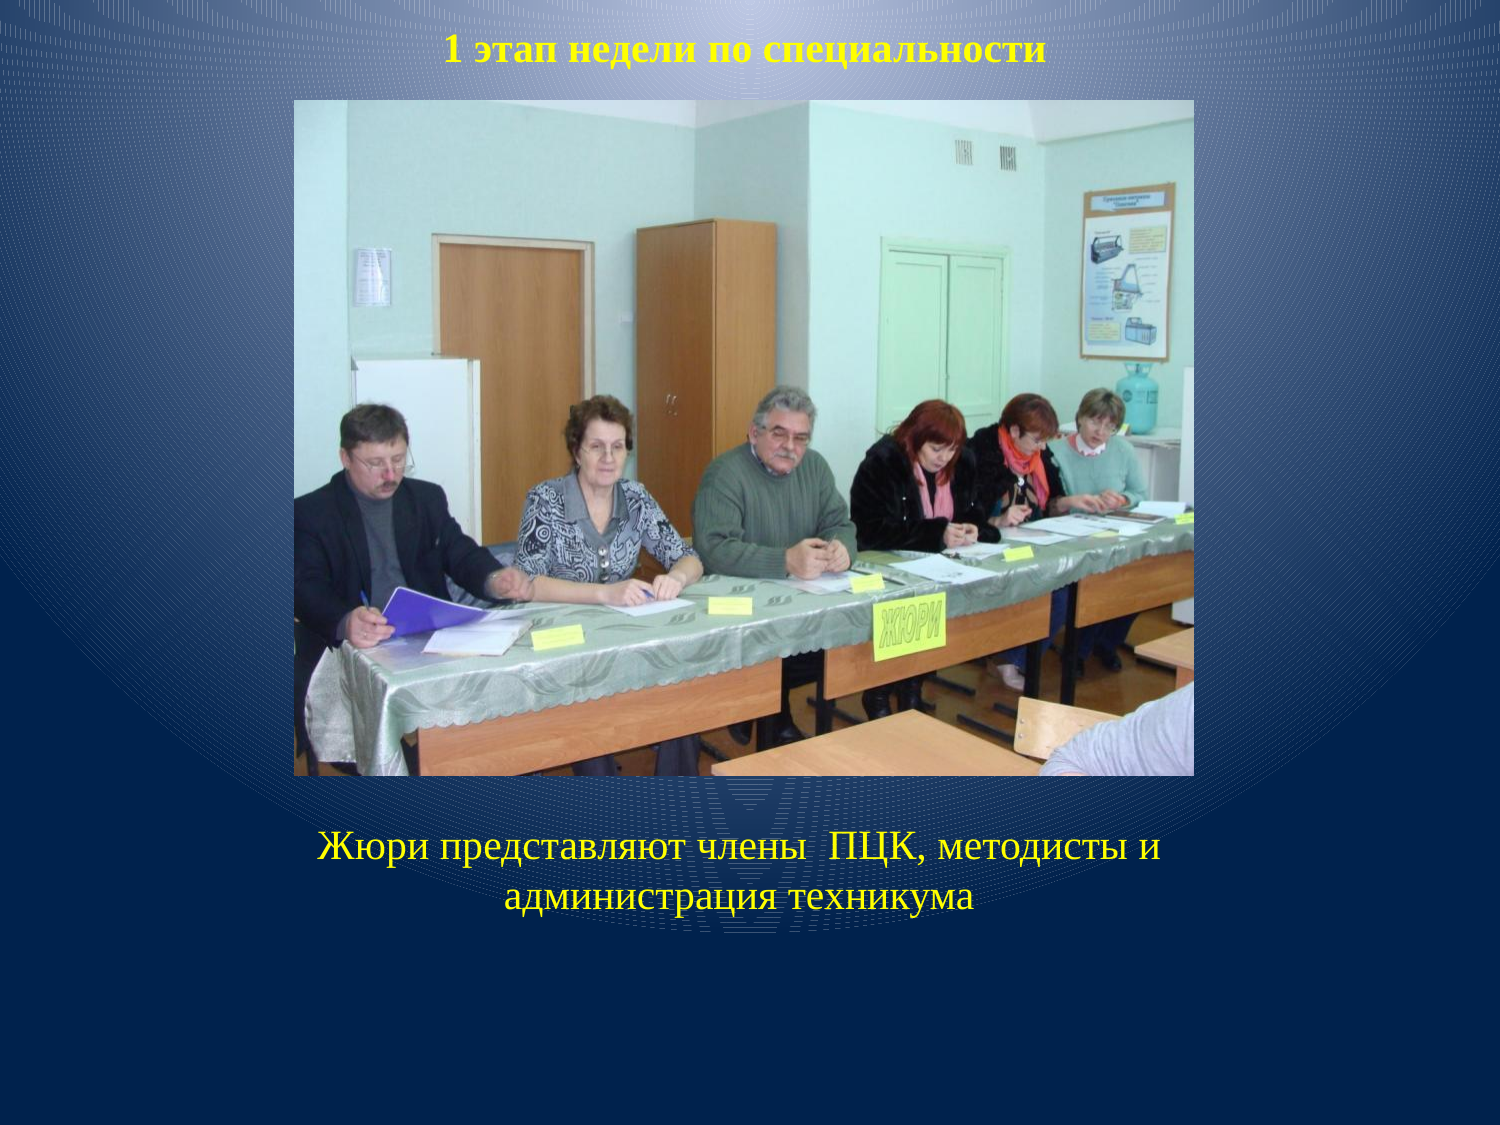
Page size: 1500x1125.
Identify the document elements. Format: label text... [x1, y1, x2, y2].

picture [293, 100, 1195, 776]
list Жюри представляют члены ПЦК, методисты и администрация техникума [289, 810, 1190, 943]
title 1 этап недели по специальности [100, 0, 1400, 79]
